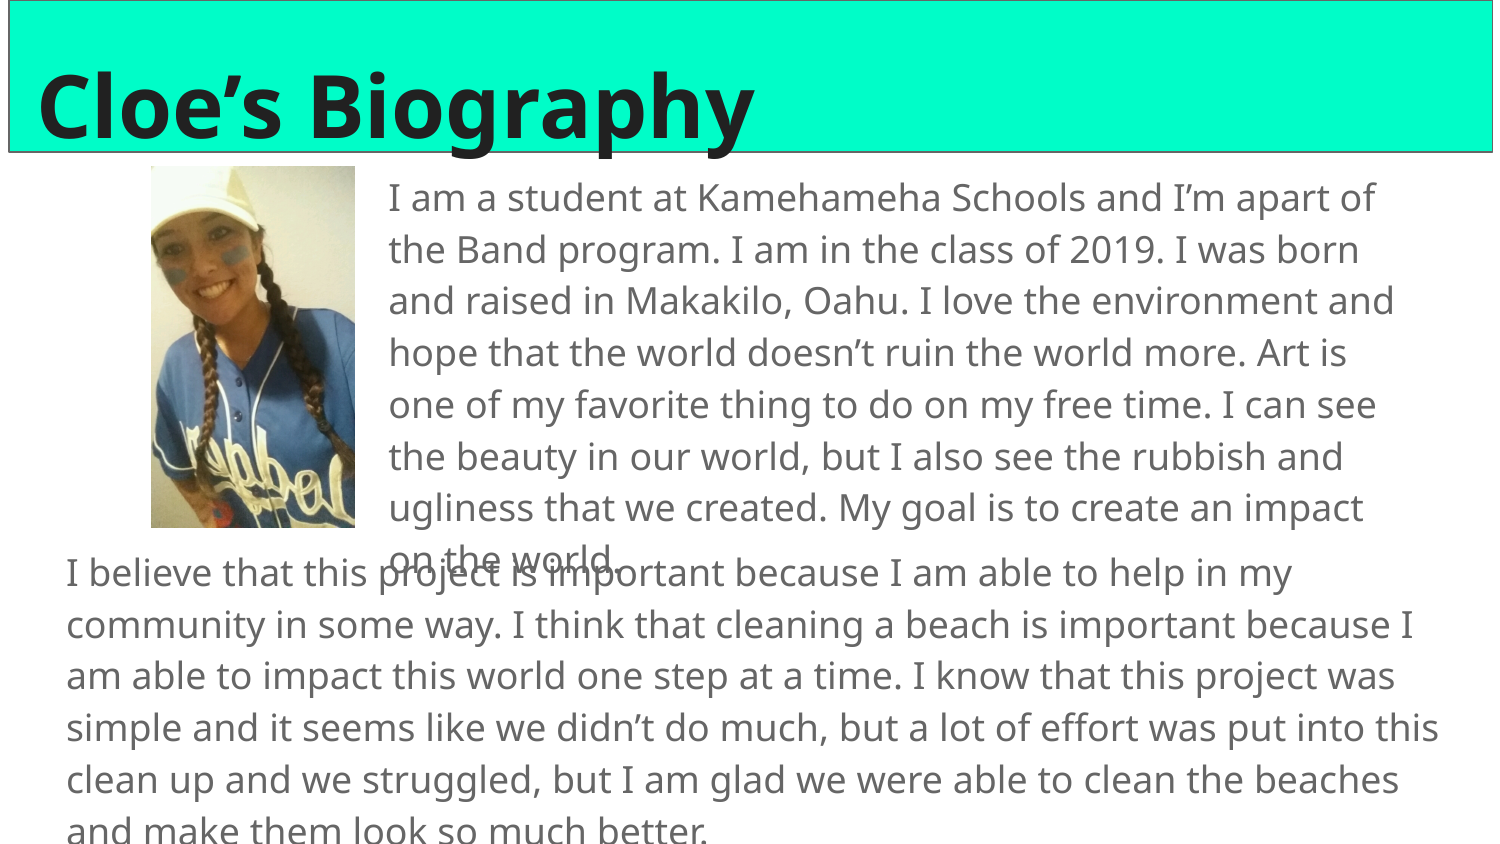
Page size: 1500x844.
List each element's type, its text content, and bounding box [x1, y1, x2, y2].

text_box I believe that this project is important because I am able to help in my community in some way. I think that cleaning a beach is important because I am able to impact this world one step at a time. I know that this project was simple and it seems like we didn’t do much, but a lot of effort was put into this clean up and we struggled, but I am glad we were able to clean the beaches and make them look so much better. [51, 527, 1467, 809]
title Cloe’s Biography [21, 35, 1419, 167]
picture [151, 166, 355, 528]
list I am a student at Kamehameha Schools and I’m apart of the Band program. I am in the class of 2019. I was born and raised in Makakilo, Oahu. I love the environment and hope that the world doesn’t ruin the world more. Art is one of my favorite thing to do on my free time. I can see the beauty in our world, but I also see the rubbish and ugliness that we created. My goal is to create an impact on the world. [373, 152, 1426, 489]
text_box [9, 0, 1493, 153]
